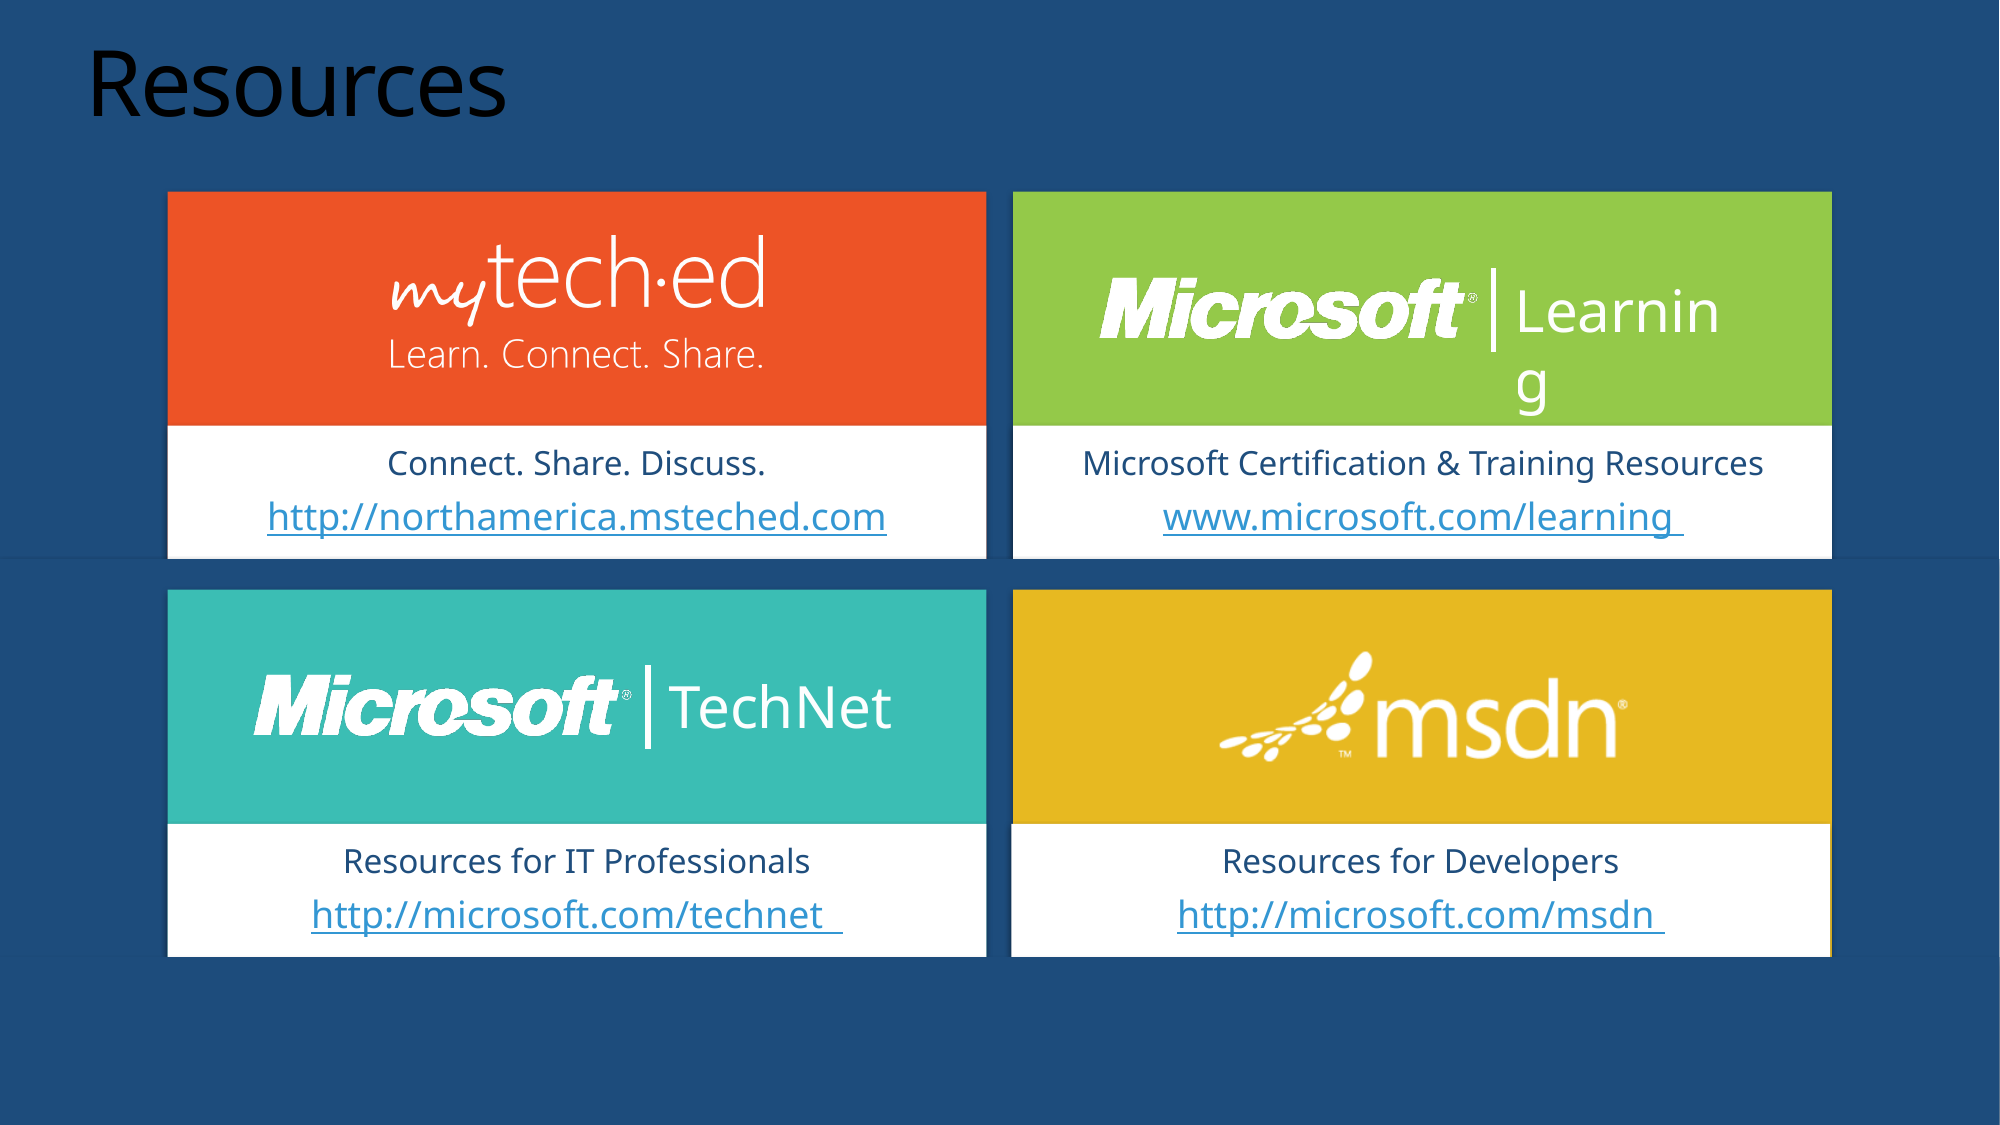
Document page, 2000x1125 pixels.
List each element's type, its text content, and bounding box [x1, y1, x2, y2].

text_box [167, 425, 987, 560]
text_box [1012, 589, 1833, 824]
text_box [167, 823, 987, 958]
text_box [1011, 823, 1831, 958]
text_box [0, 956, 2000, 1125]
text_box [1012, 191, 1833, 425]
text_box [167, 191, 987, 425]
text_box [0, 558, 2000, 955]
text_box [167, 589, 987, 823]
title Resources [85, 37, 1914, 138]
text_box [1012, 425, 1834, 560]
